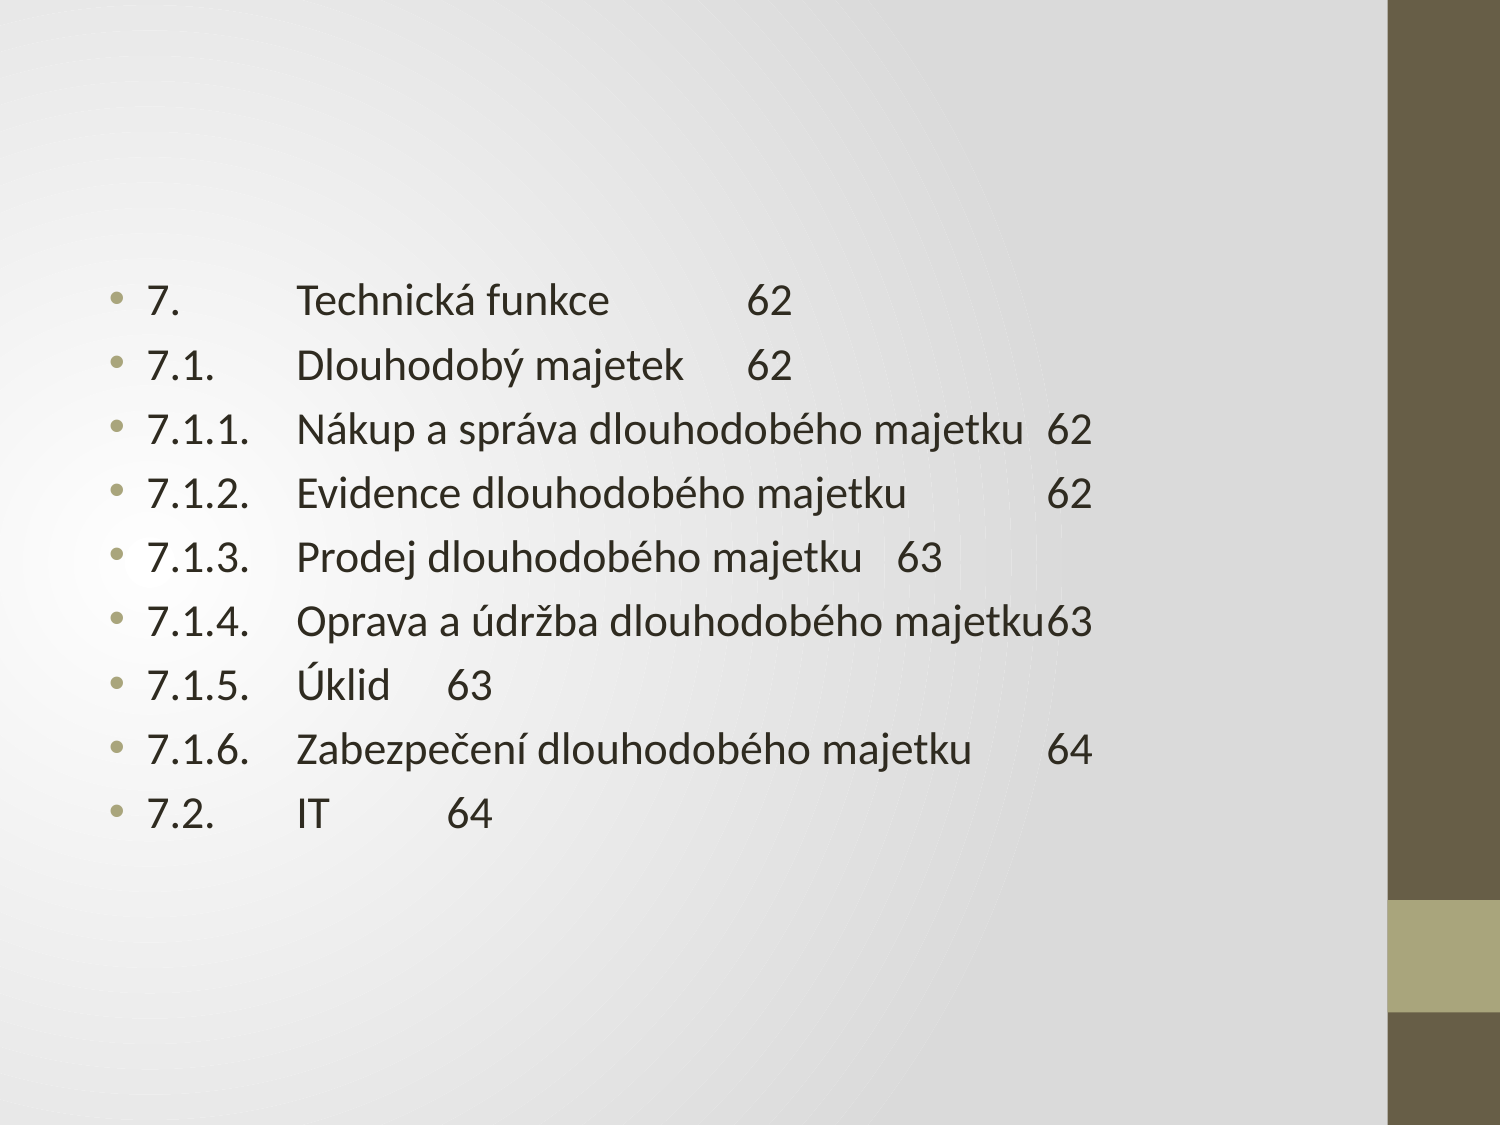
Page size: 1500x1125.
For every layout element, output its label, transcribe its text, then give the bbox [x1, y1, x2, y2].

list 7. Technická funkce 62 7.1. Dlouhodobý majetek 62 7.1.1. Nákup a správa dlouhodobého majetku 62 7.1.2. Evidence dlouhodobého majetku 62 7.1.3. Prodej dlouhodobého majetku 63 7.1.4. Oprava a údržba dlouhodobého majetku 63 7.1.5. Úklid 63 7.1.6. Zabezpečení dlouhodobého majetku 64 7.2. IT 64 [75, 262, 1325, 1050]
